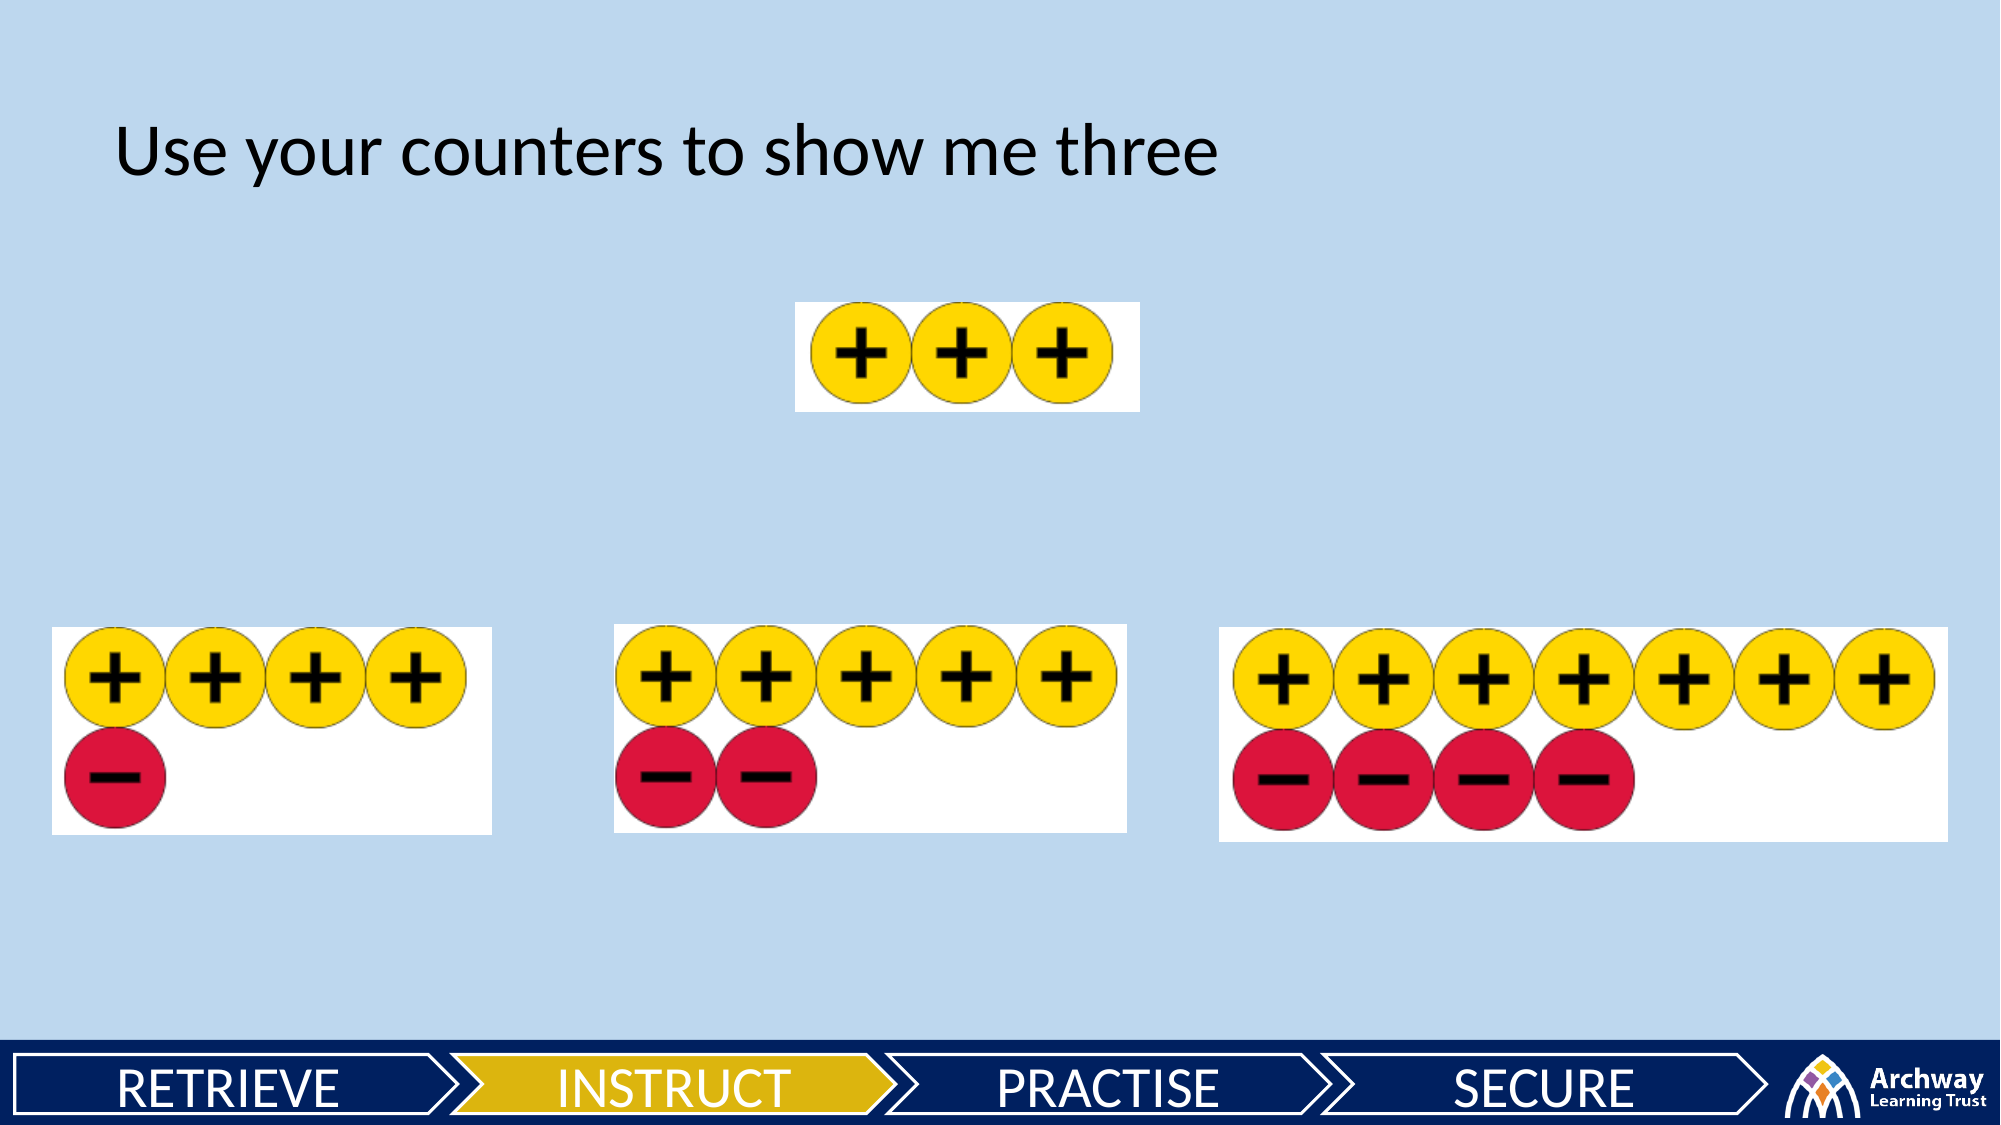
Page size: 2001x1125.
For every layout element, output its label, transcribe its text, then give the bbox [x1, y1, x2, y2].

picture [1783, 1053, 1987, 1118]
text_box Use your counters to show me three [99, 93, 1712, 198]
picture [51, 627, 492, 836]
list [795, 302, 1140, 412]
picture [1219, 627, 1948, 842]
picture [614, 624, 1127, 833]
